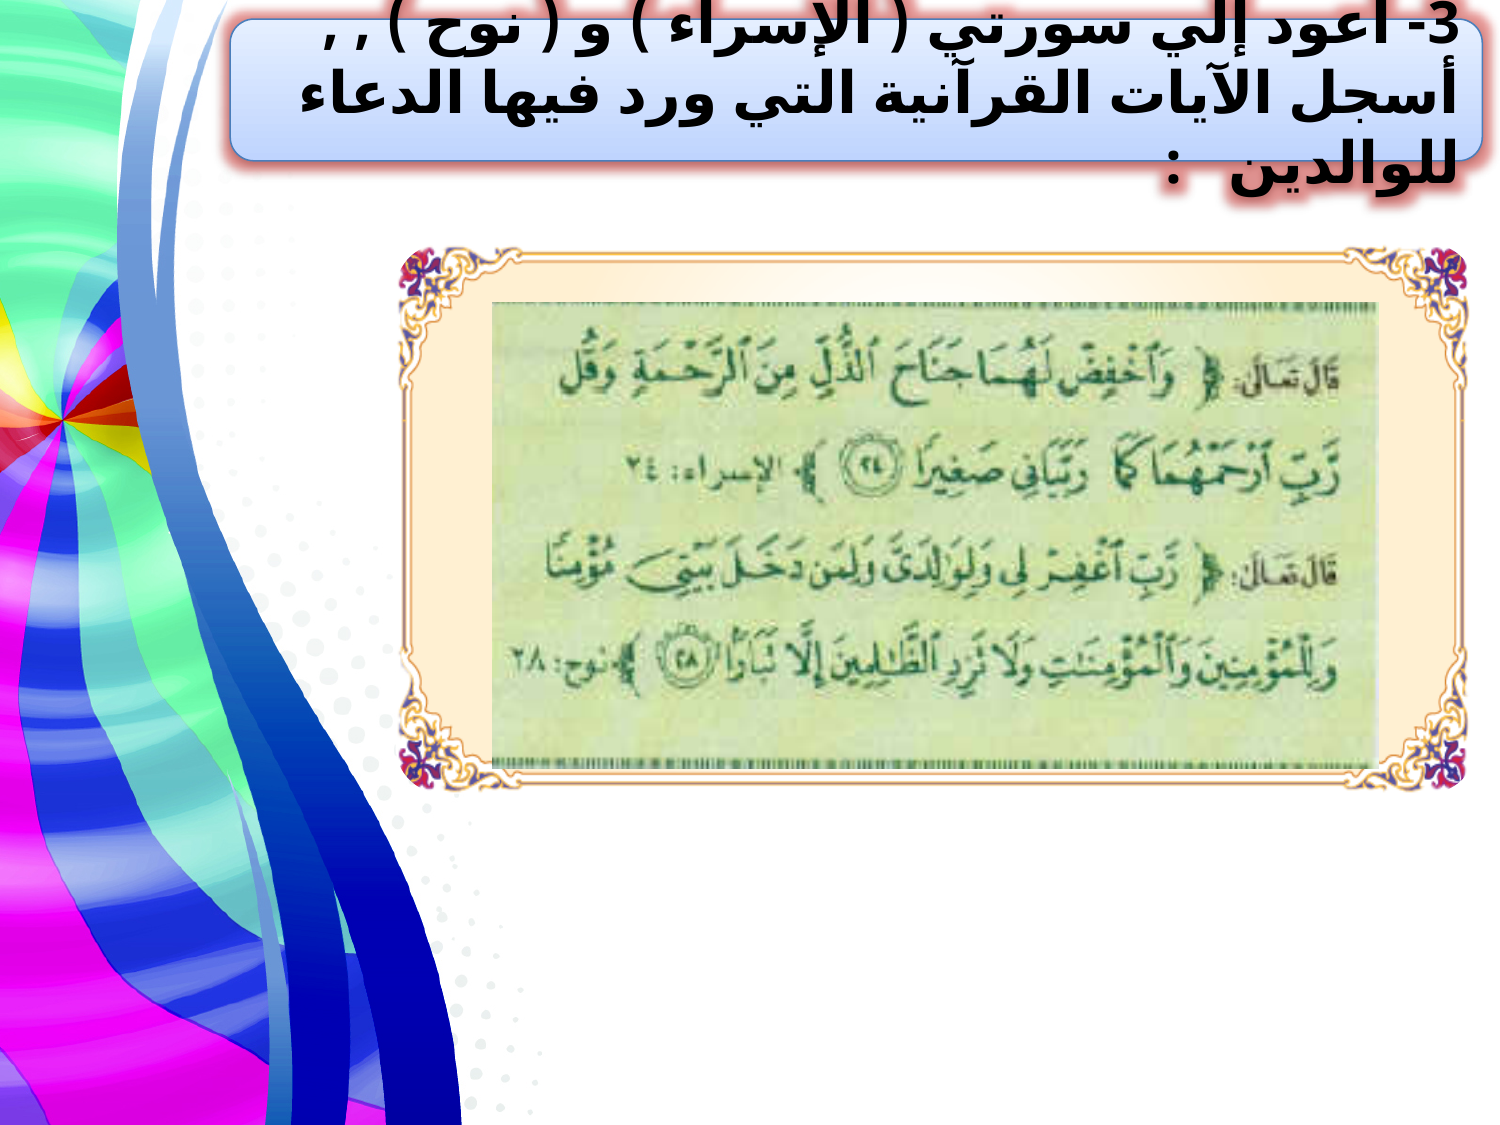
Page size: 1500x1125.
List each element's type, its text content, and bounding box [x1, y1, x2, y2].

text_box 3- أعود إلي سورتي ( الإسراء ) و ( نوح ) , , أسجل الآيات القرآنية التي ورد فيها الدعاء للوالدين : [229, 18, 1484, 162]
picture [0, 0, 1500, 1125]
